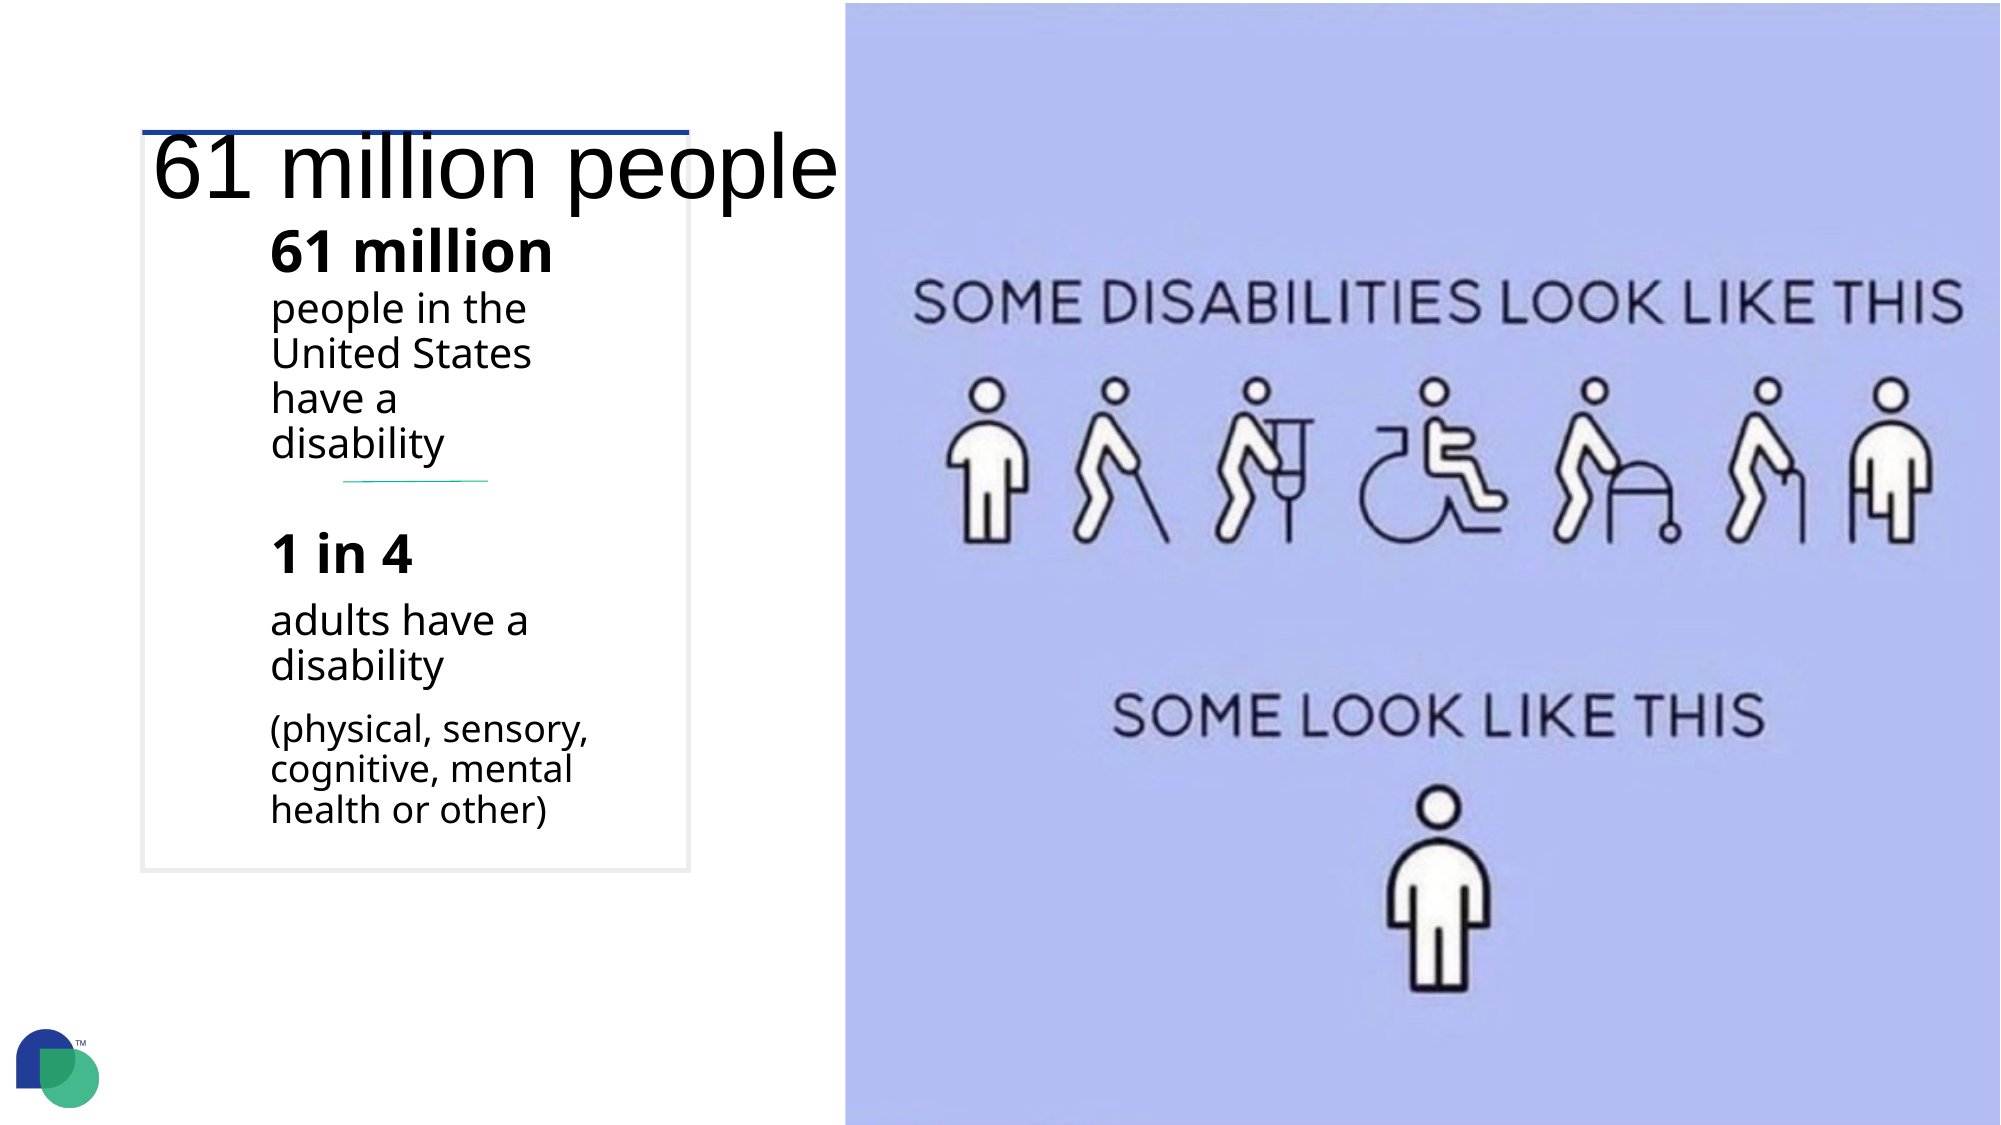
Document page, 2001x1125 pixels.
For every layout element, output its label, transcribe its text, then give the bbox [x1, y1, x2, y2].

picture [843, 3, 2000, 1125]
list 1 in 4 [255, 519, 588, 591]
list adults have a disability (physical, sensory, cognitive, mental health or other) [255, 591, 623, 865]
picture [0, 1012, 116, 1125]
list 61 million [255, 214, 587, 279]
list people in the United States have a disability [255, 279, 588, 374]
title 61 million people [137, 59, 843, 278]
